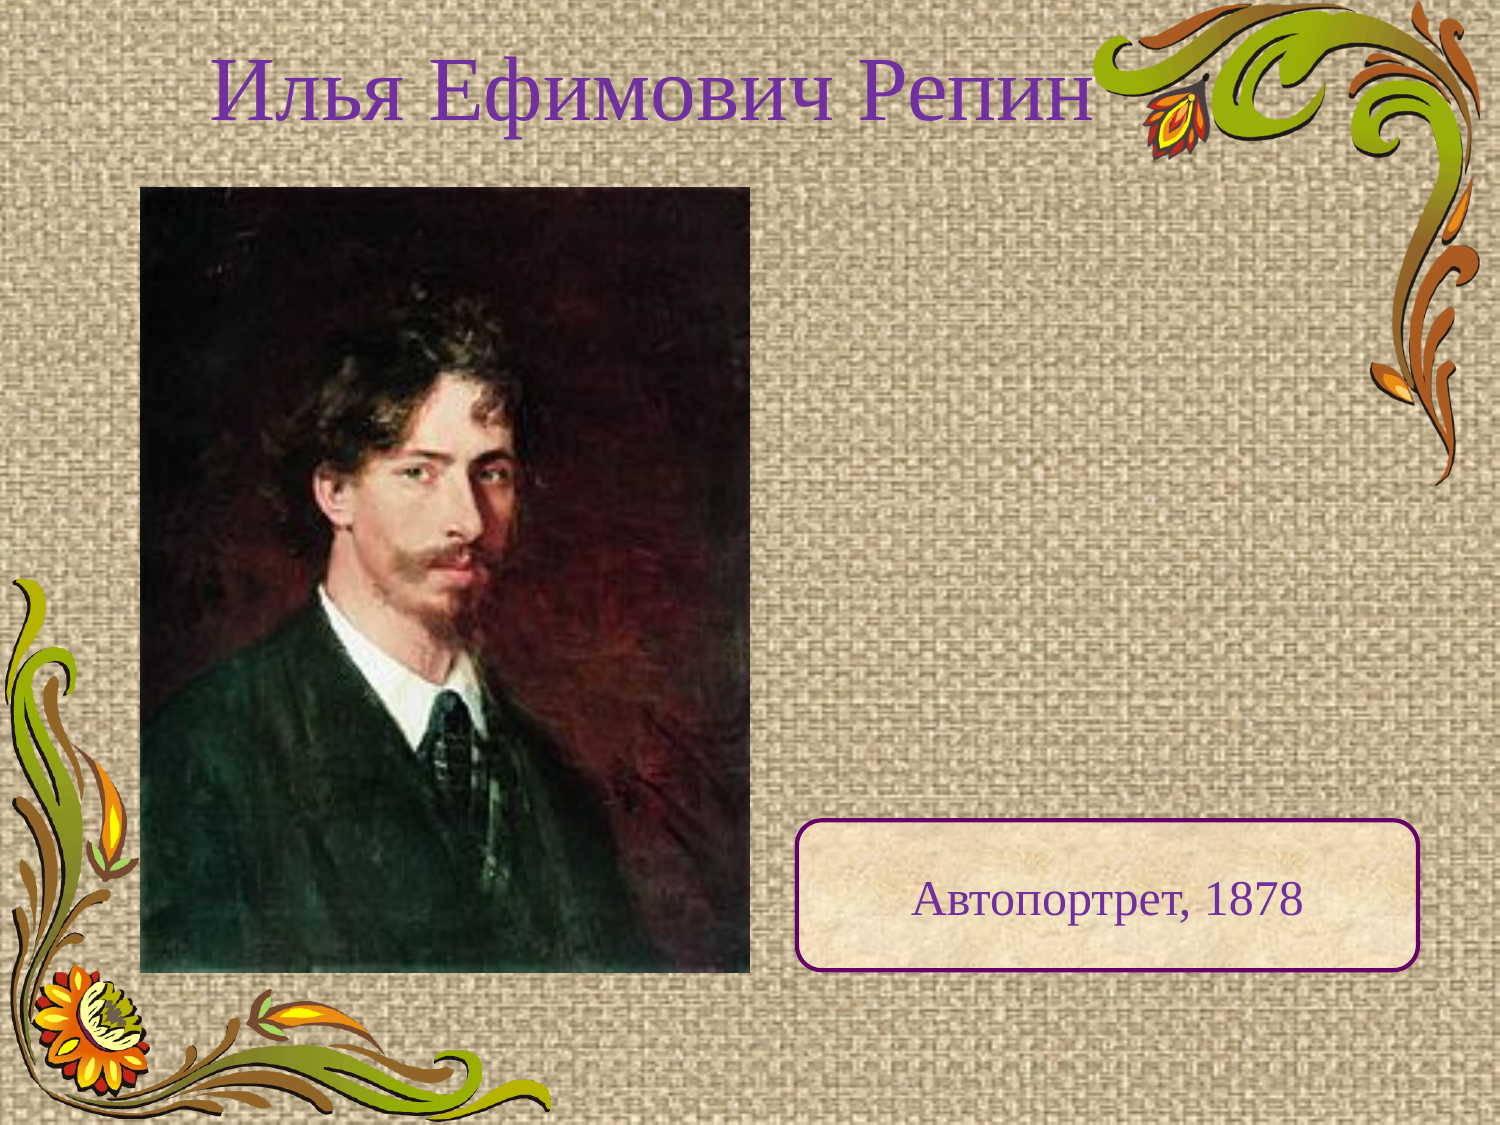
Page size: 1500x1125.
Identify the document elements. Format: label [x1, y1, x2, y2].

list [140, 187, 751, 973]
picture [0, 0, 1500, 1125]
